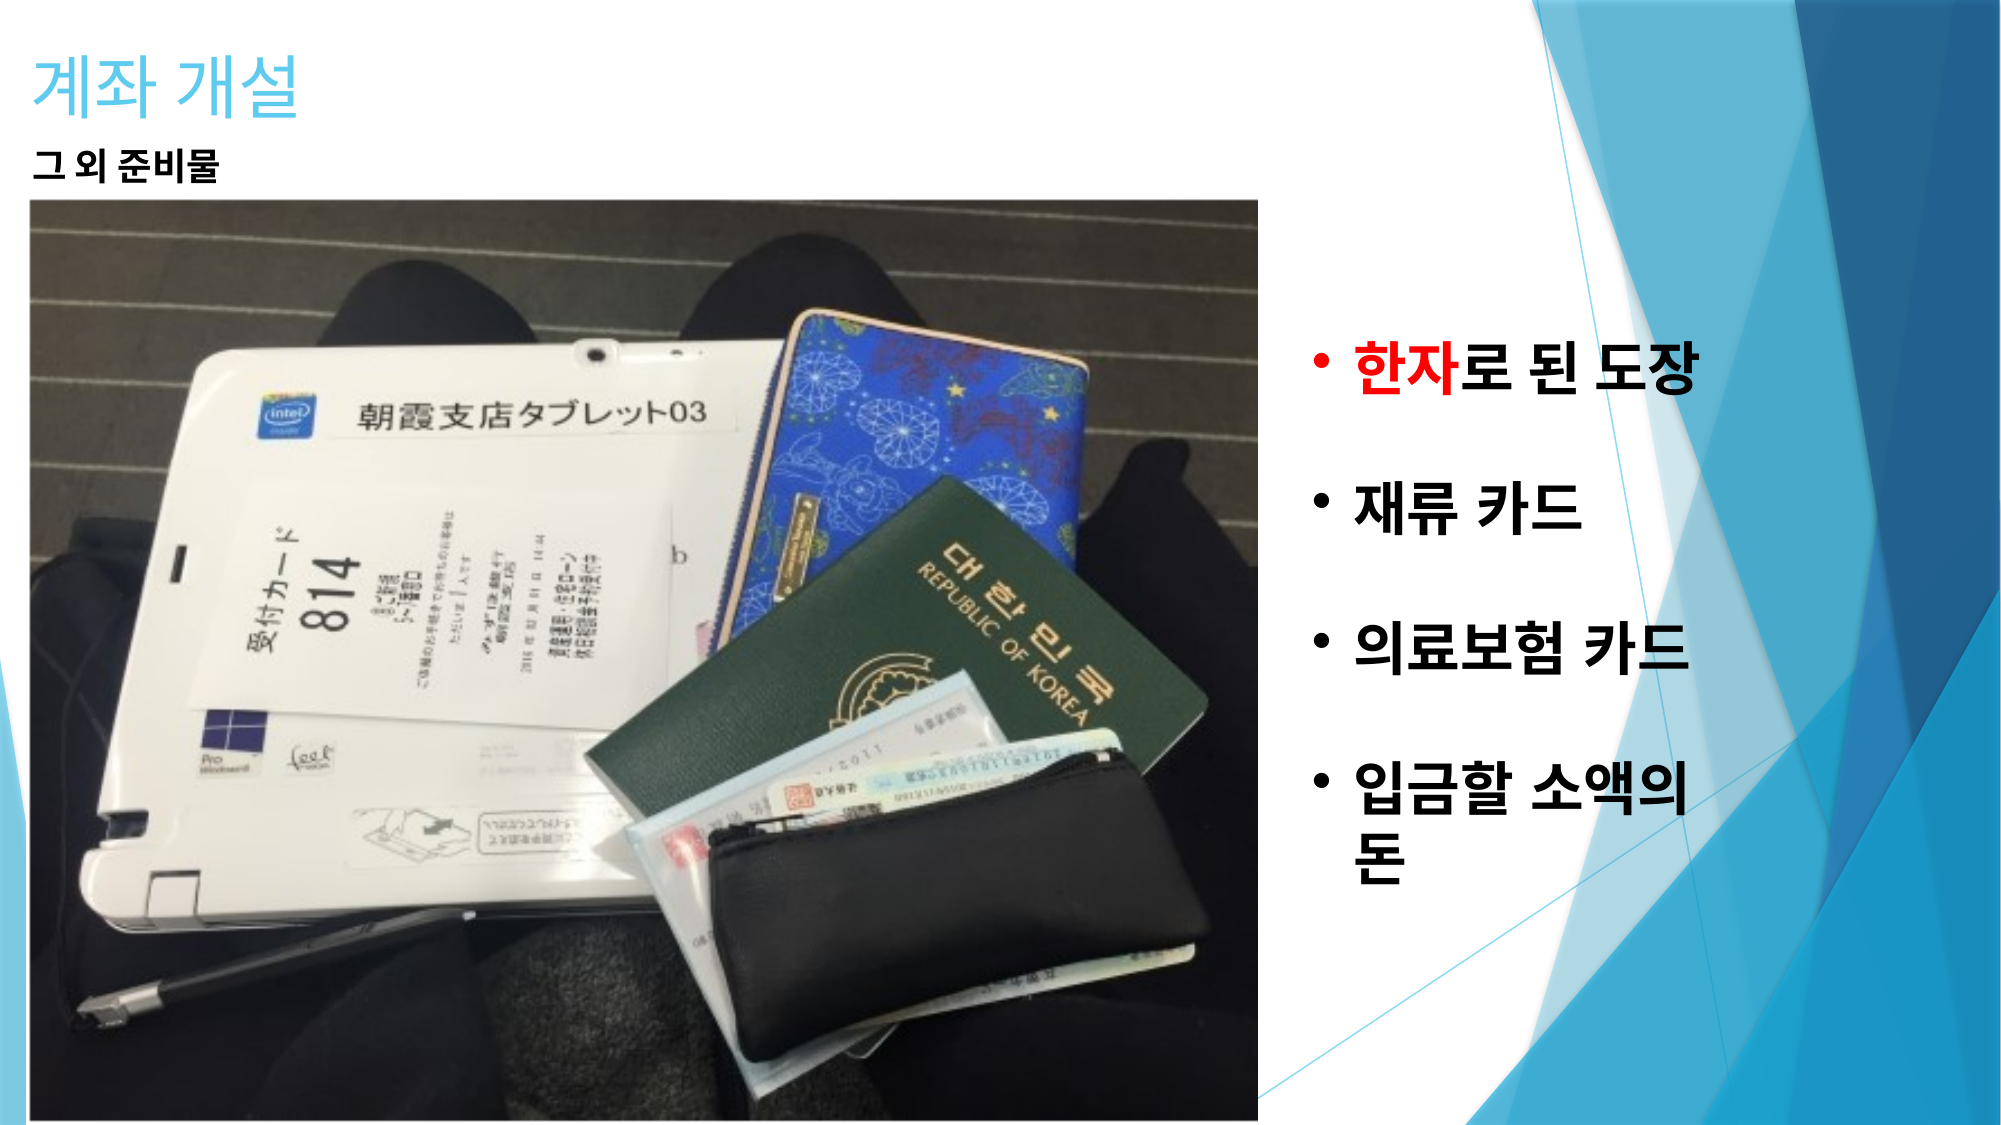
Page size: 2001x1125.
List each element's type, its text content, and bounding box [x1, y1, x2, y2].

text_box 그 외 준비물 [17, 135, 297, 196]
picture [25, 195, 1259, 1125]
title 계좌 개설 [15, 36, 1422, 136]
text_box 한자로 된 도장 재류 카드 의료보험 카드 입금할 소액의 돈 [1297, 324, 1764, 900]
